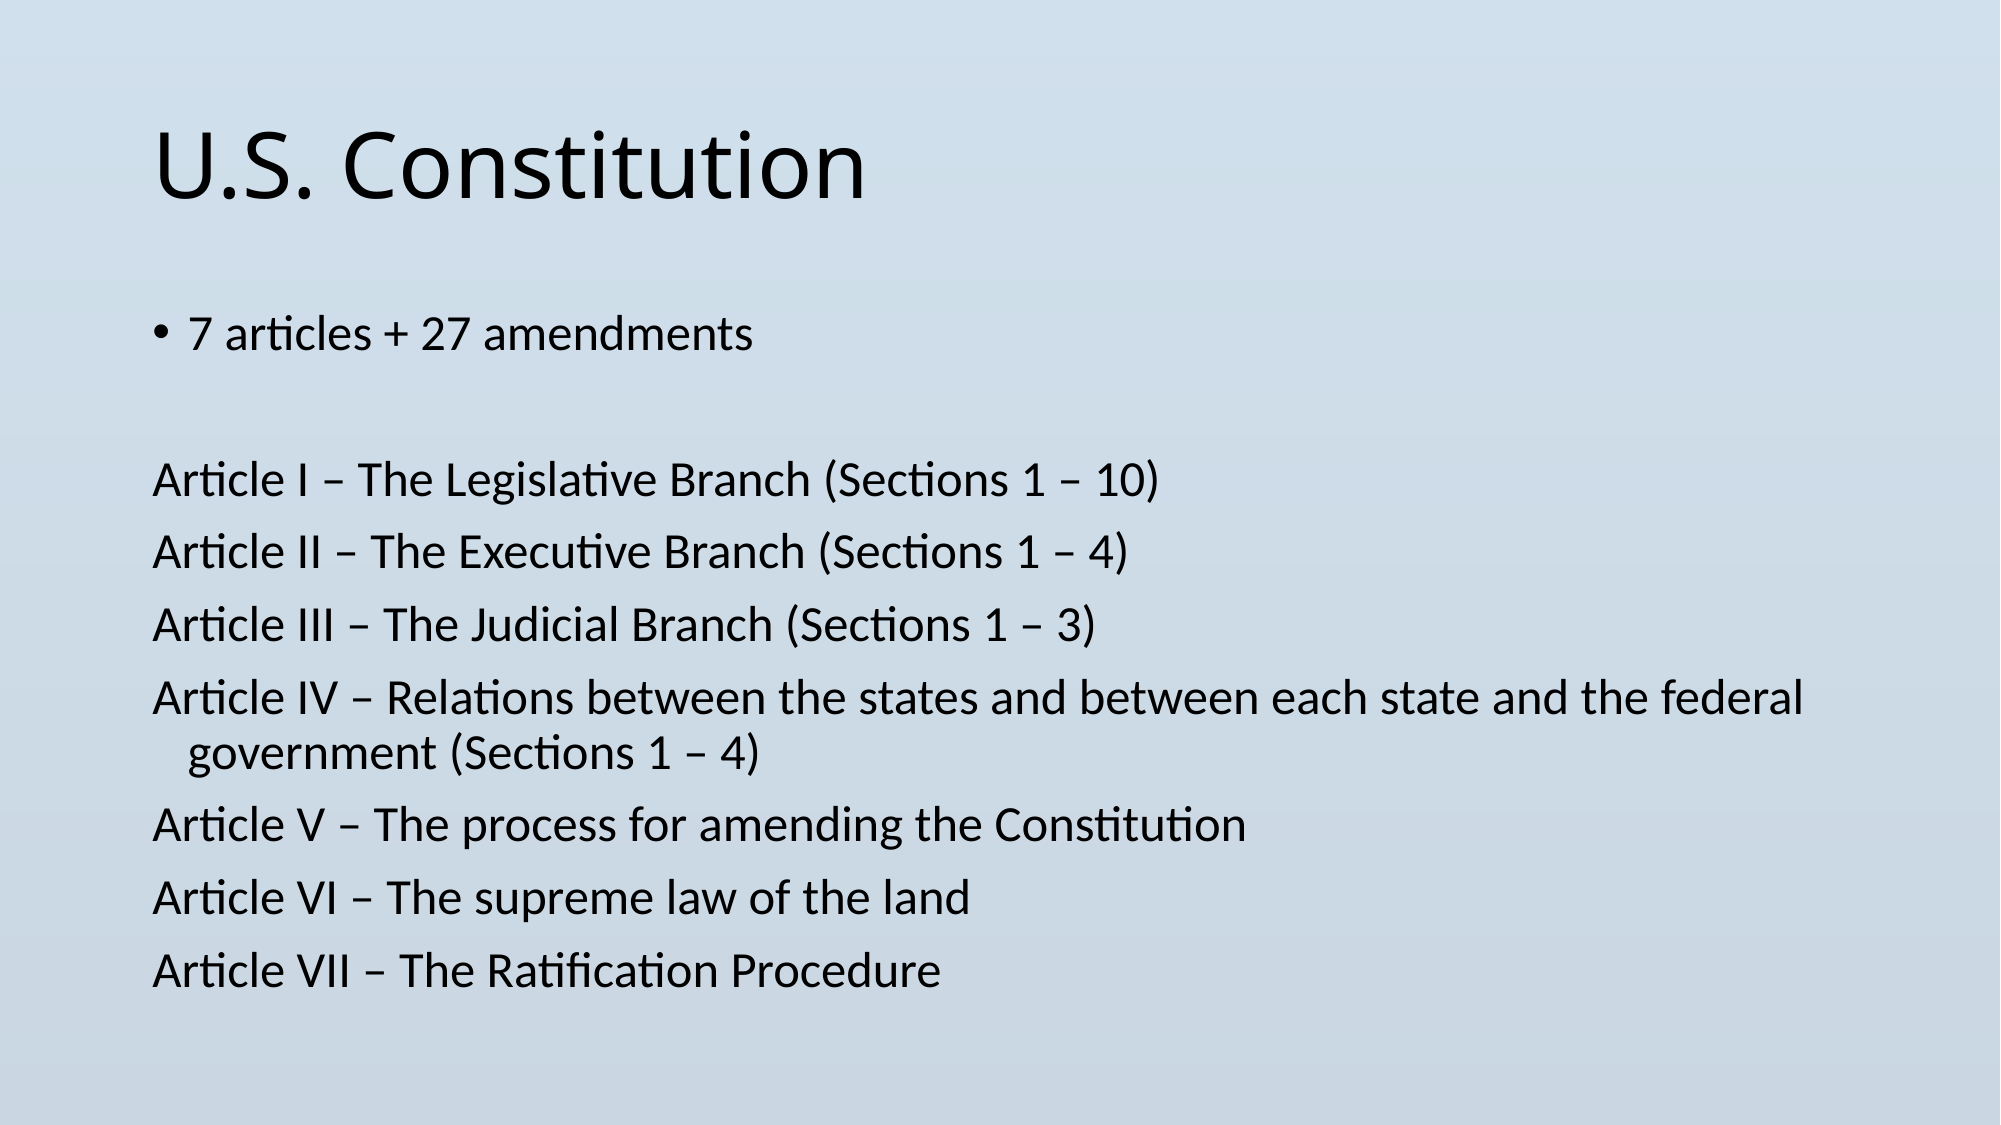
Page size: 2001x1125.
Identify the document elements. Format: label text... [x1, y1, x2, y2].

title U.S. Constitution [137, 59, 1863, 278]
list 7 articles + 27 amendments Article I – The Legislative Branch (Sections 1 – 10) Article II – The Executive Branch (Sections 1 – 4) Article III – The Judicial Branch (Sections 1 – 3) Article IV – Relations between the states and between each state and the federal government (Sections 1 – 4) Article V – The process for amending the Constitution Article VI – The supreme law of the land Article VII – The Ratification Procedure [137, 299, 1863, 1014]
